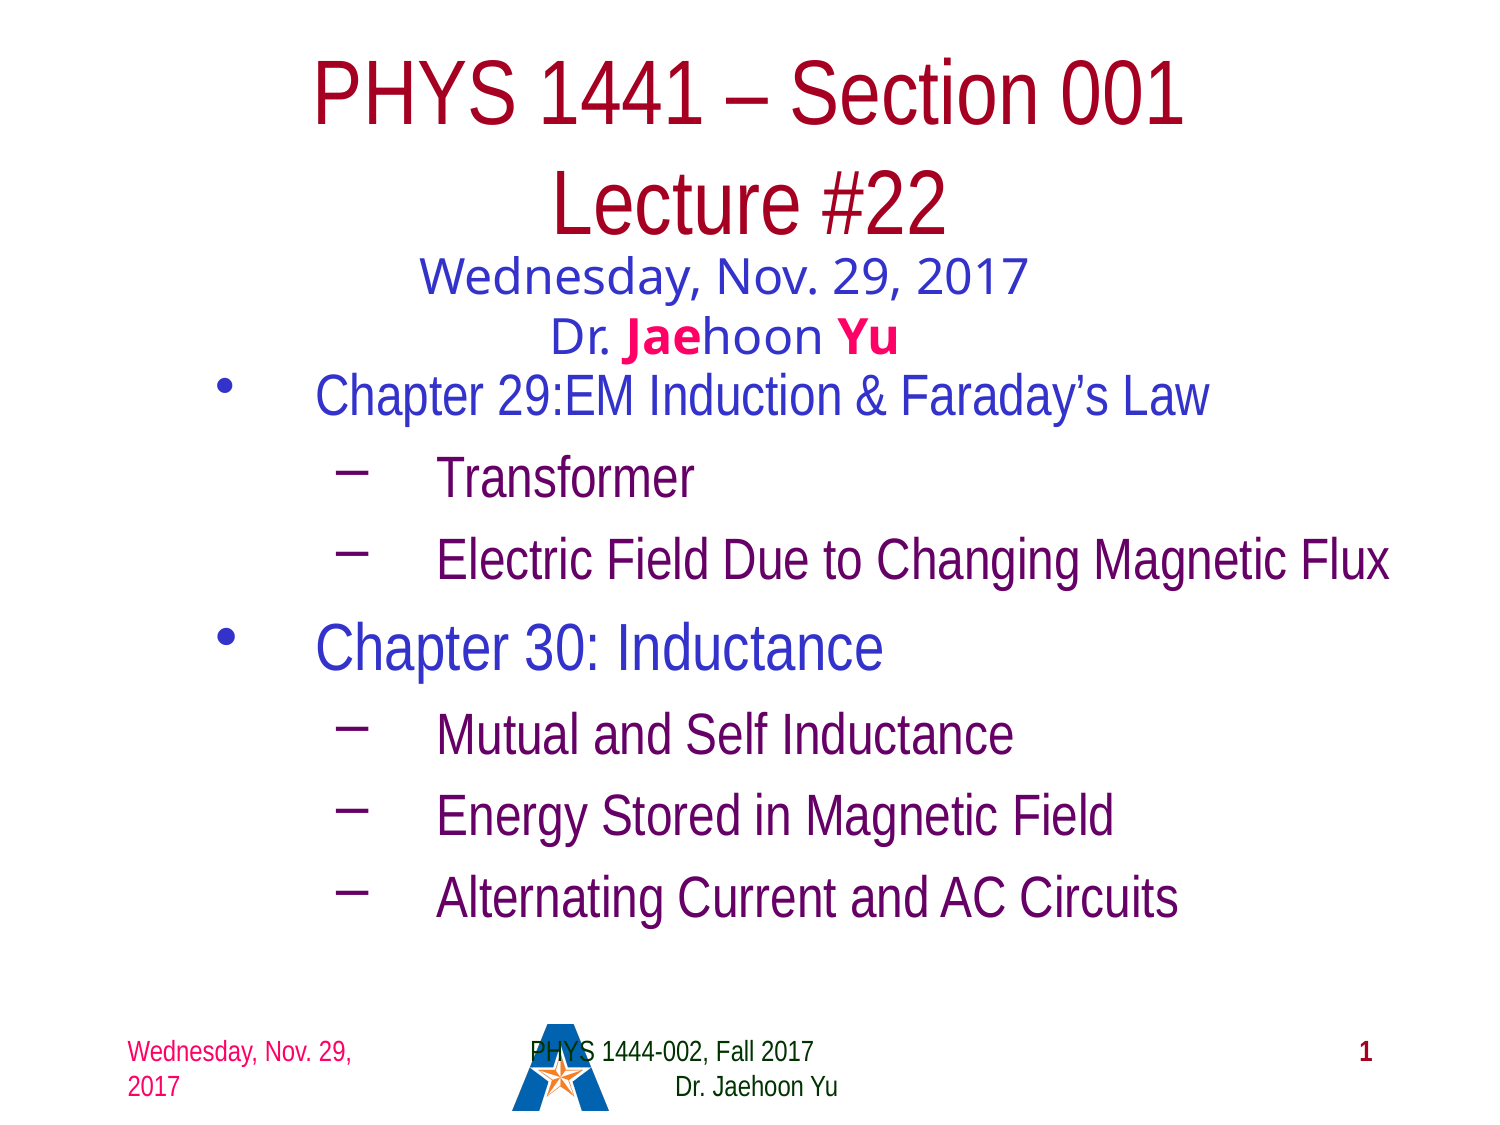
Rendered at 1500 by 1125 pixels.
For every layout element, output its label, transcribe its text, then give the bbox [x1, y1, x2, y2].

picture [512, 1101, 609, 1111]
slide_number 1 [1074, 1024, 1388, 1101]
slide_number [112, 1024, 426, 1101]
text_box Wednesday, Nov. 29, 2017 Dr. Jaehoon Yu [404, 237, 1046, 350]
title PHYS 1441 – Section 001 Lecture #22 [112, 73, 1388, 212]
footer PHYS 1444-002, Fall 2017 Dr. Jaehoon Yu [512, 1024, 988, 1101]
text_box Chapter 29:EM Induction & Faraday’s Law Transformer Electric Field Due to Changing Magnetic Flux Chapter 30: Inductance Mutual and Self Inductance Energy Stored in Magnetic Field Alternating Current and AC Circuits [199, 350, 1413, 988]
